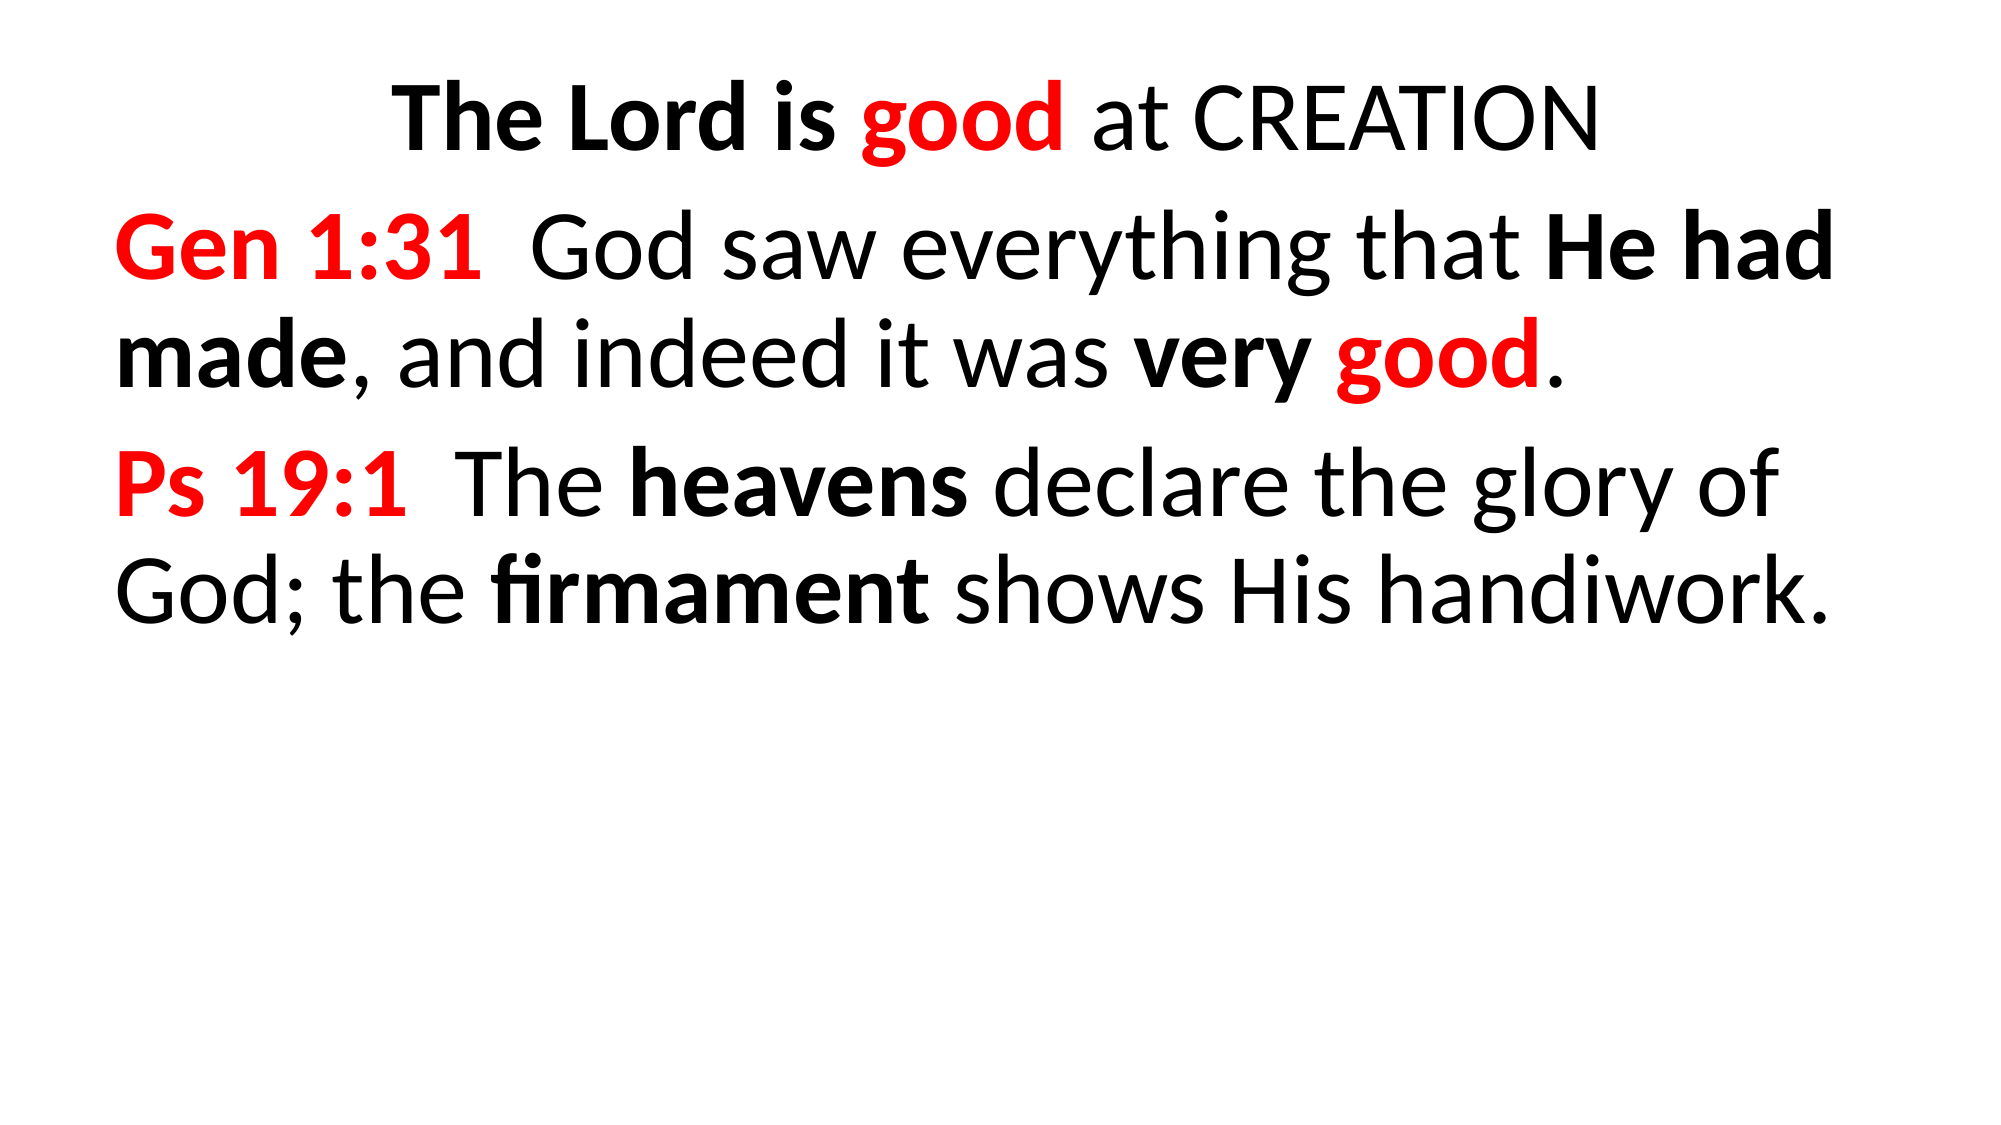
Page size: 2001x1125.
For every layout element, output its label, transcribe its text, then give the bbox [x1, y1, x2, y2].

subtitle The Lord is good at CREATION Gen 1:31 God saw everything that He had made, and indeed it was very good. Ps 19:1 The heavens declare the glory of God; the firmament shows His handiwork. [99, 56, 1896, 1059]
